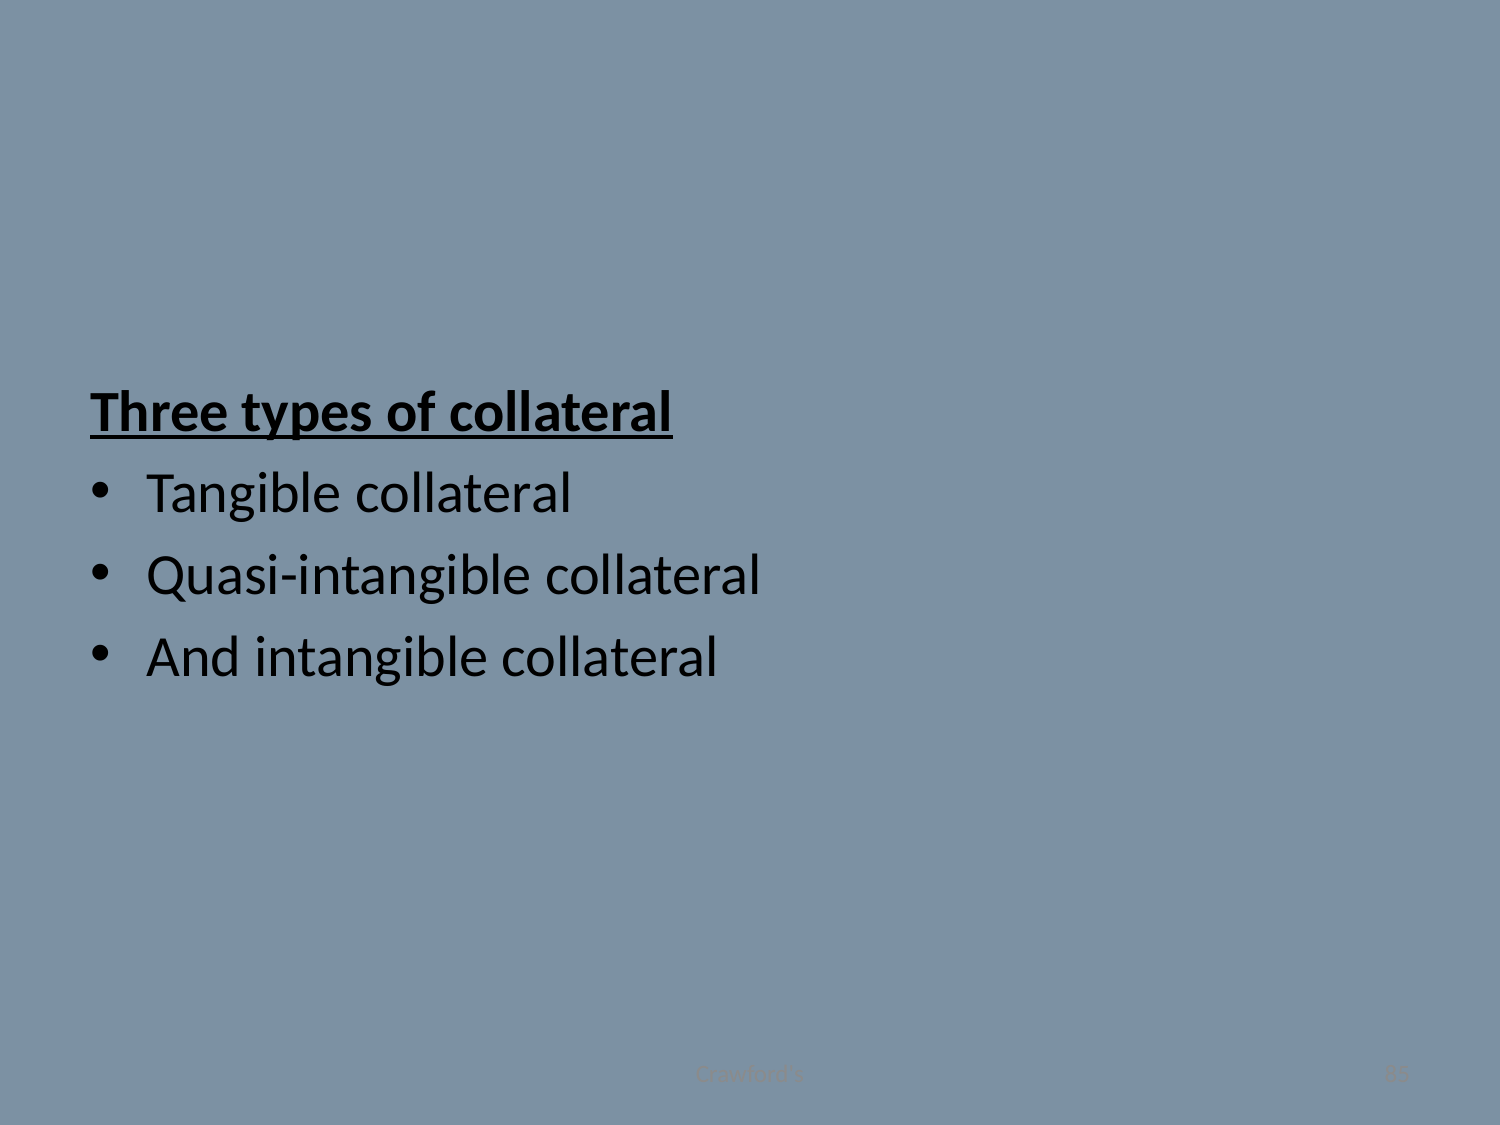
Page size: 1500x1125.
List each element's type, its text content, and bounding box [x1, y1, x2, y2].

list Three types of collateral Tangible collateral Quasi-intangible collateral And intangible collateral [75, 137, 1425, 1005]
slide_number 85 [1074, 1042, 1425, 1103]
footer Crawford's [512, 1042, 988, 1103]
